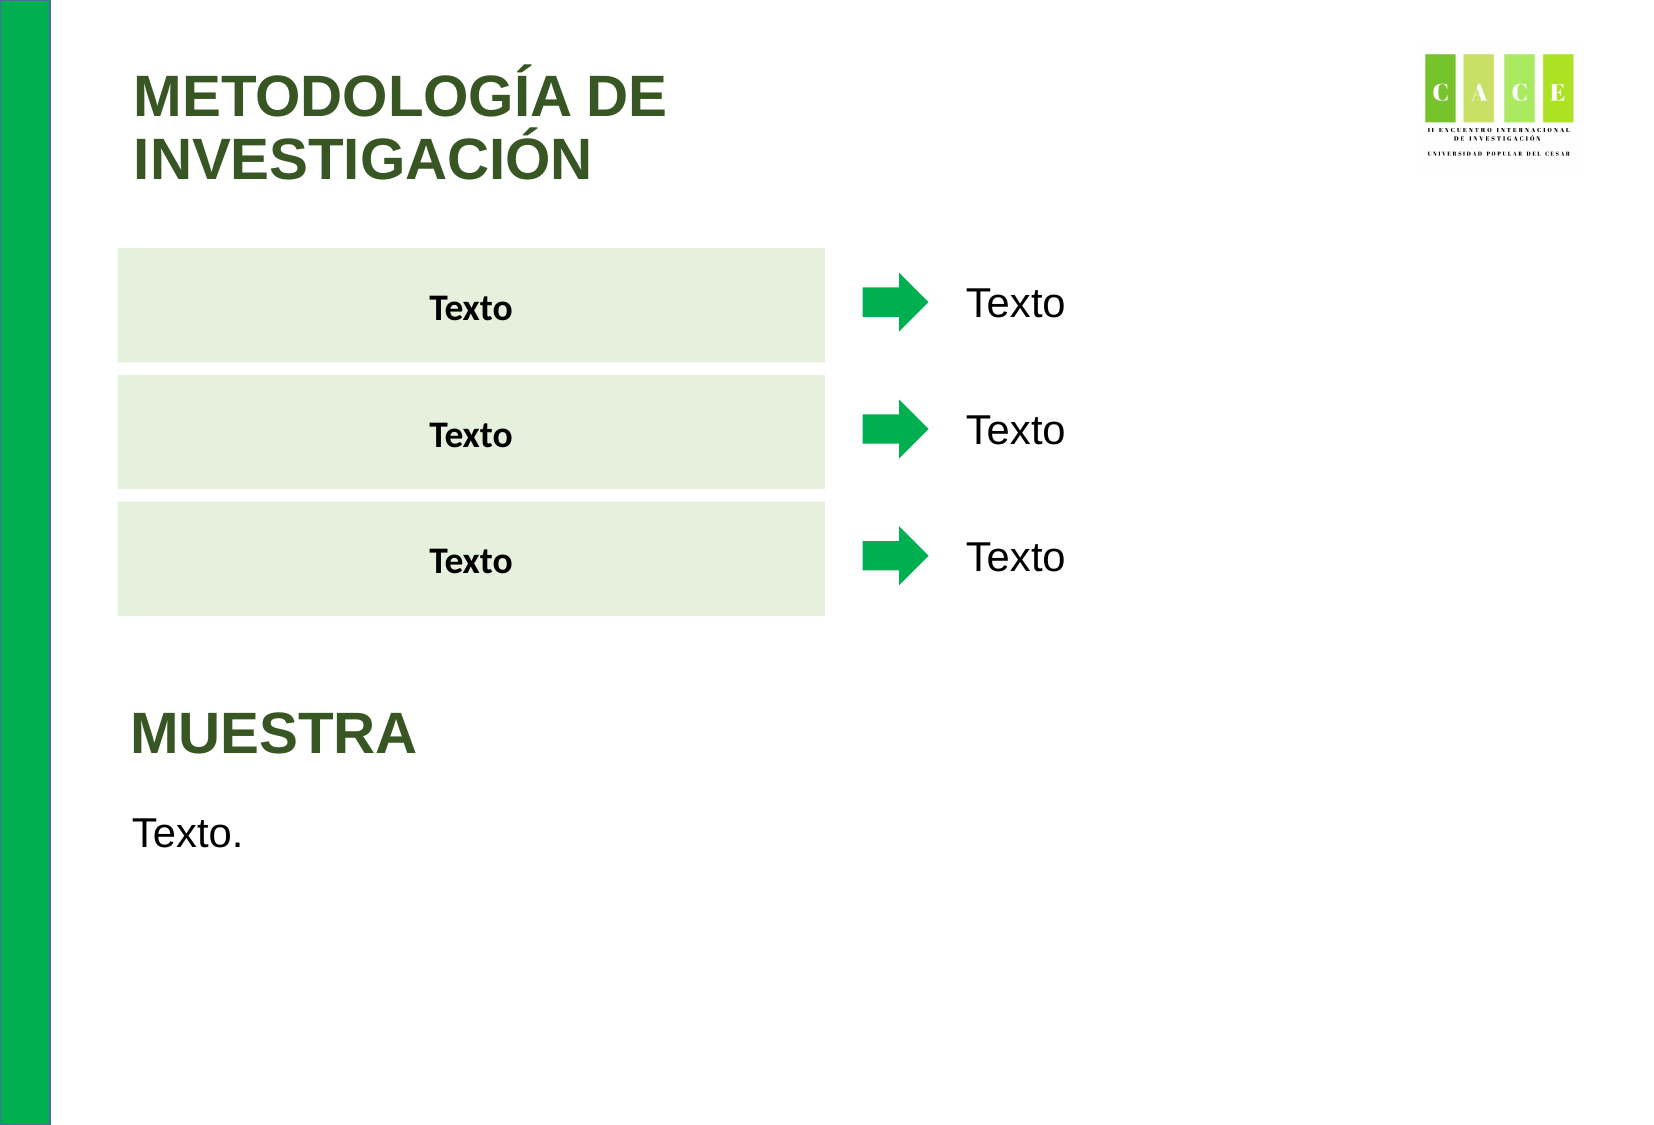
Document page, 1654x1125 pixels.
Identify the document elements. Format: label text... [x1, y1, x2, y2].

text_box [862, 272, 929, 332]
text_box [0, 0, 50, 1125]
text_box [862, 399, 929, 459]
text_box MUESTRA [115, 625, 1542, 844]
text_box Texto [117, 374, 825, 490]
text_box Texto [950, 268, 1538, 334]
text_box Texto [950, 521, 1538, 588]
text_box Texto [117, 248, 825, 363]
title METODOLOGÍA DE INVESTIGACIÓN [119, 0, 1129, 258]
text_box [862, 526, 929, 586]
text_box Texto [950, 395, 1538, 461]
picture [1417, 39, 1580, 173]
text_box Texto. [116, 798, 1531, 865]
text_box Texto [117, 501, 825, 617]
